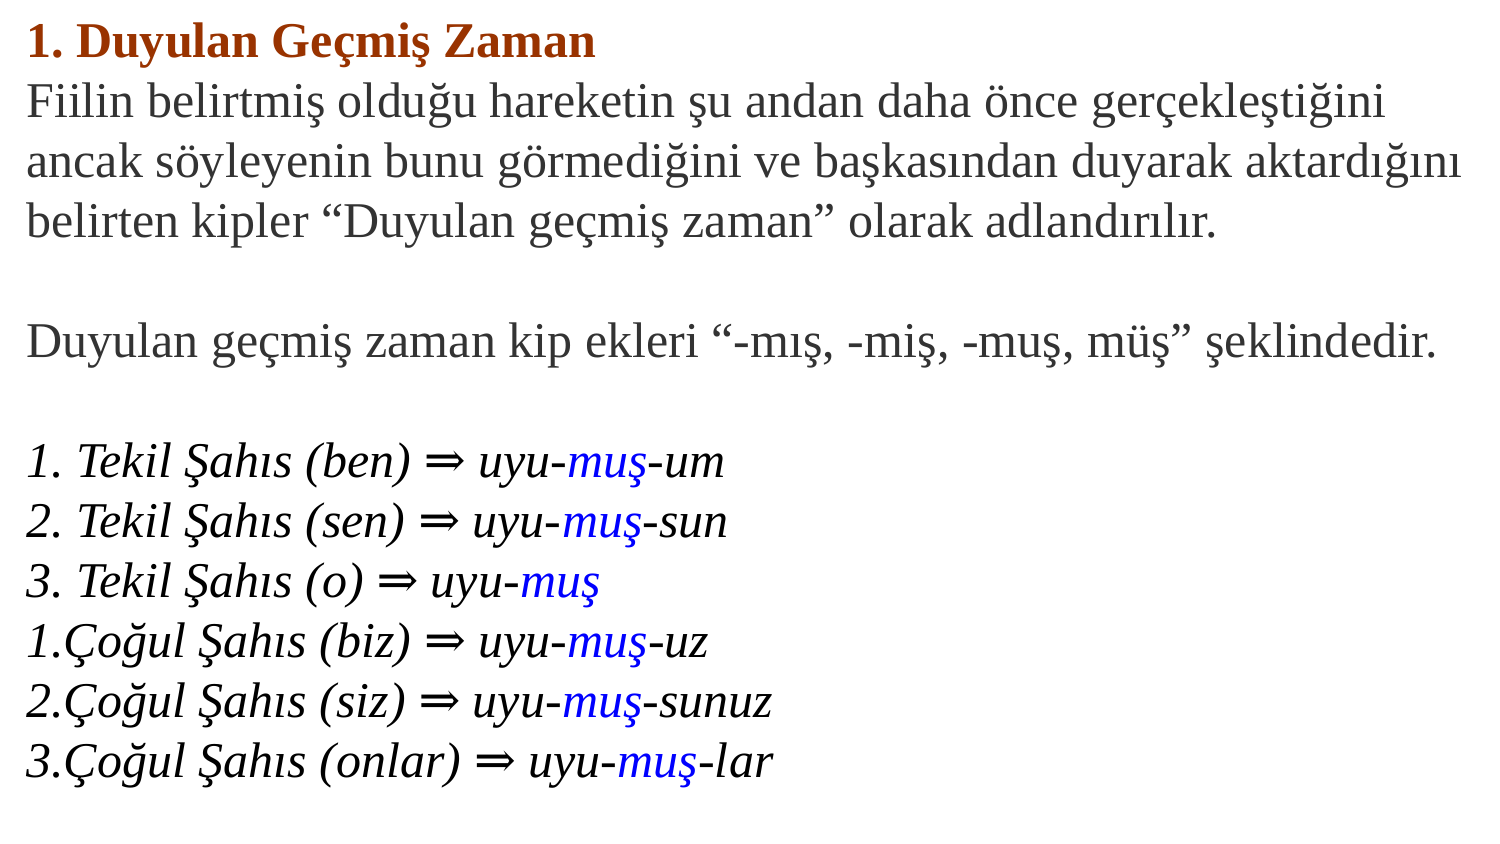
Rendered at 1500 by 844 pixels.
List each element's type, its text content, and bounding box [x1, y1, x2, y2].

text_box 1. Duyulan Geçmiş Zaman Fiilin belirtmiş olduğu hareketin şu andan daha önce gerçekleştiğini ancak söyleyenin bunu görmediğini ve başkasından duyarak aktardığını belirten kipler “Duyulan geçmiş zaman” olarak adlandırılır. Duyulan geçmiş zaman kip ekleri “-mış, -miş, -muş, müş” şeklindedir. 1. Tekil Şahıs (ben) ⇒ uyu-muş-um 2. Tekil Şahıs (sen) ⇒ uyu-muş-sun 3. Tekil Şahıs (o) ⇒ uyu-muş 1.Çoğul Şahıs (biz) ⇒ uyu-muş-uz 2.Çoğul Şahıs (siz) ⇒ uyu-muş-sunuz 3.Çoğul Şahıs (onlar) ⇒ uyu-muş-lar [11, 0, 1500, 795]
